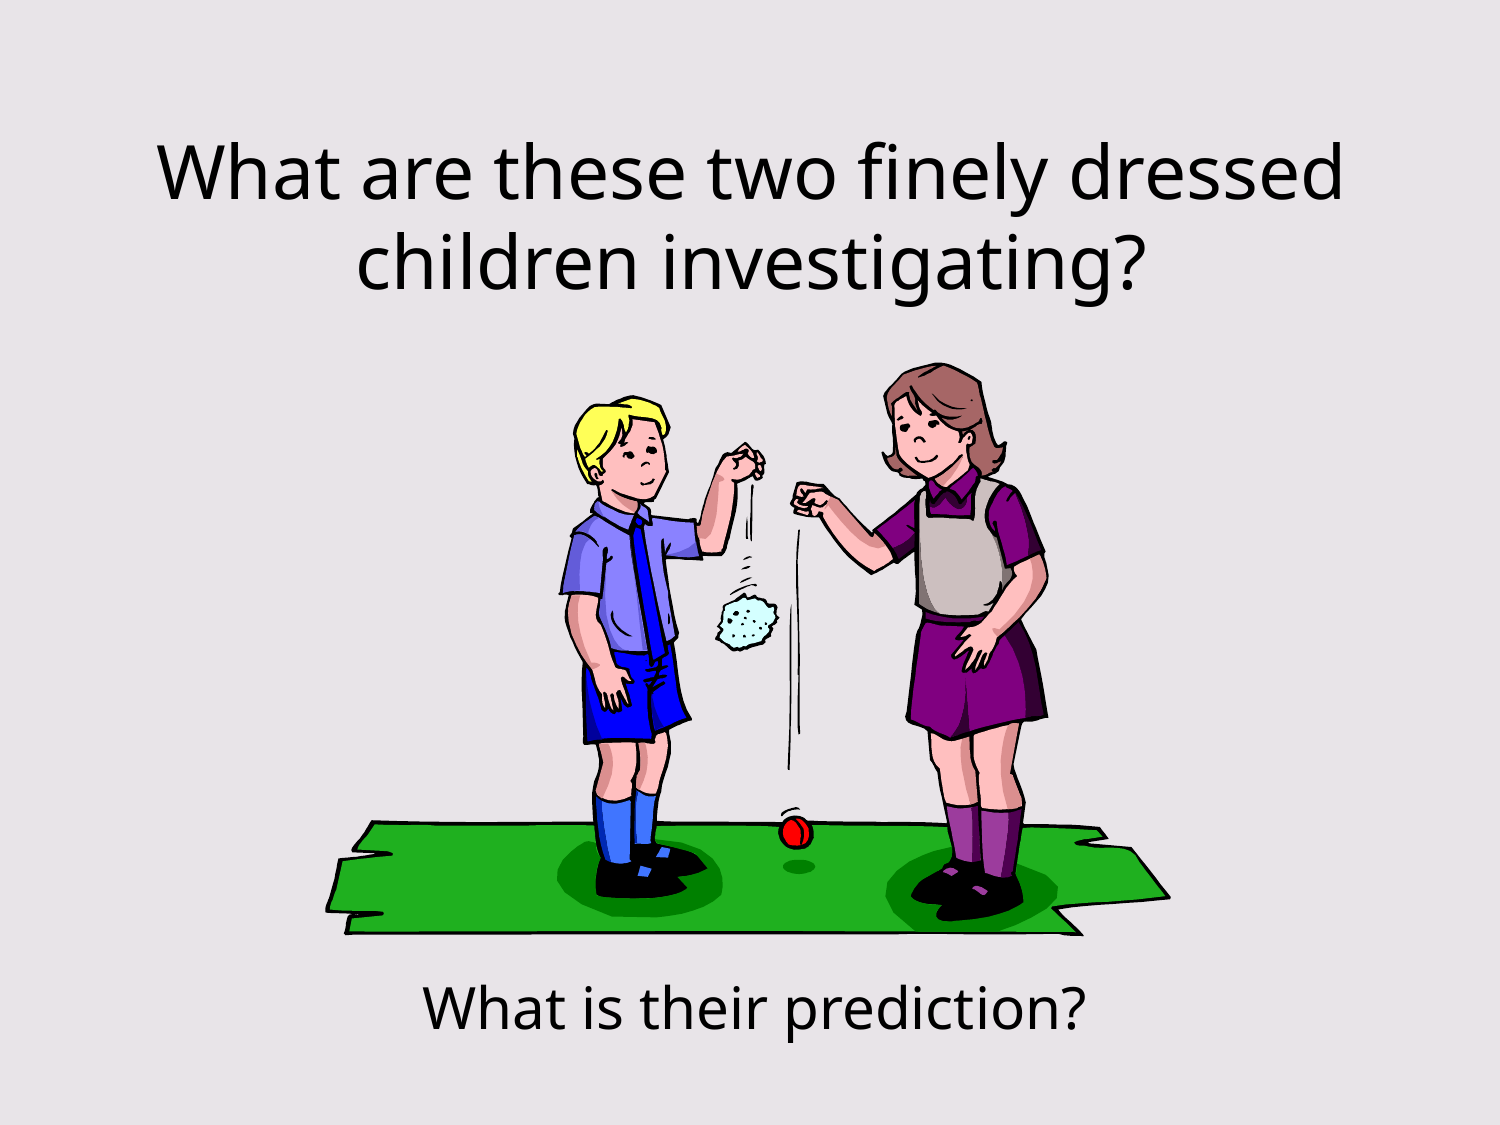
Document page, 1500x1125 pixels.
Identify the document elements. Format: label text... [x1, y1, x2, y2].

text_box What is their prediction? [407, 964, 1176, 1049]
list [324, 361, 1173, 938]
title What are these two finely dressed children investigating? [76, 78, 1427, 350]
